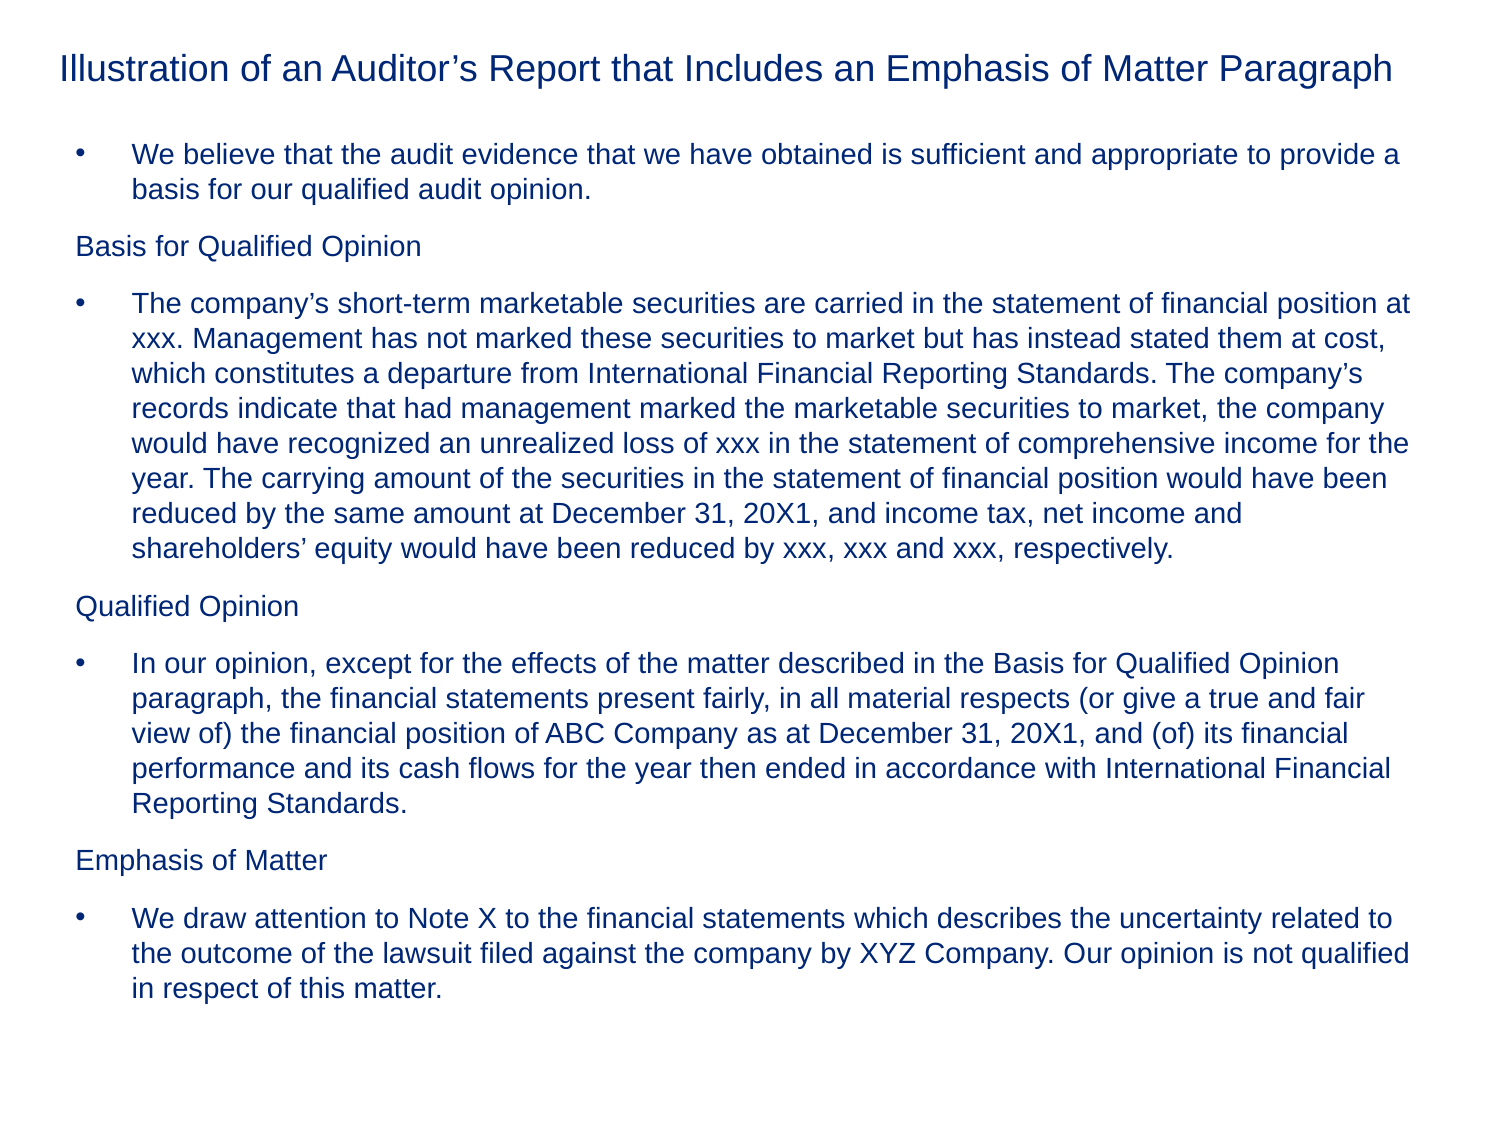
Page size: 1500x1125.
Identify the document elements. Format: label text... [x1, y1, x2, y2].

title Illustration of an Auditor’s Report that Includes an Emphasis of Matter Paragraph [58, 24, 1441, 129]
list We believe that the audit evidence that we have obtained is sufficient and appropriate to provide a basis for our qualified audit opinion. Basis for Qualified Opinion The company’s short-term marketable securities are carried in the statement of financial position at xxx. Management has not marked these securities to market but has instead stated them at cost, which constitutes a departure from International Financial Reporting Standards. The company’s records indicate that had management marked the marketable securities to market, the company would have recognized an unrealized loss of xxx in the statement of comprehensive income for the year. The carrying amount of the securities in the statement of financial position would have been reduced by the same amount at December 31, 20X1, and income tax, net income and shareholders’ equity would have been reduced by xxx, xxx and xxx, respectively. Qualified Opinion In our opinion, except for the effects of the matter described in the Basis for Qualified Opinion paragraph, the financial statements present fairly, in all material respects (or give a true and fair view of) the financial position of ABC Company as at December 31, 20X1, and (of) its financial performance and its cash flows for the year then ended in accordance with International Financial Reporting Standards. Emphasis of Matter We draw attention to Note X to the financial statements which describes the uncertainty related to the outcome of the lawsuit filed against the company by XYZ Company. Our opinion is not qualified in respect of this matter. [60, 127, 1438, 1039]
